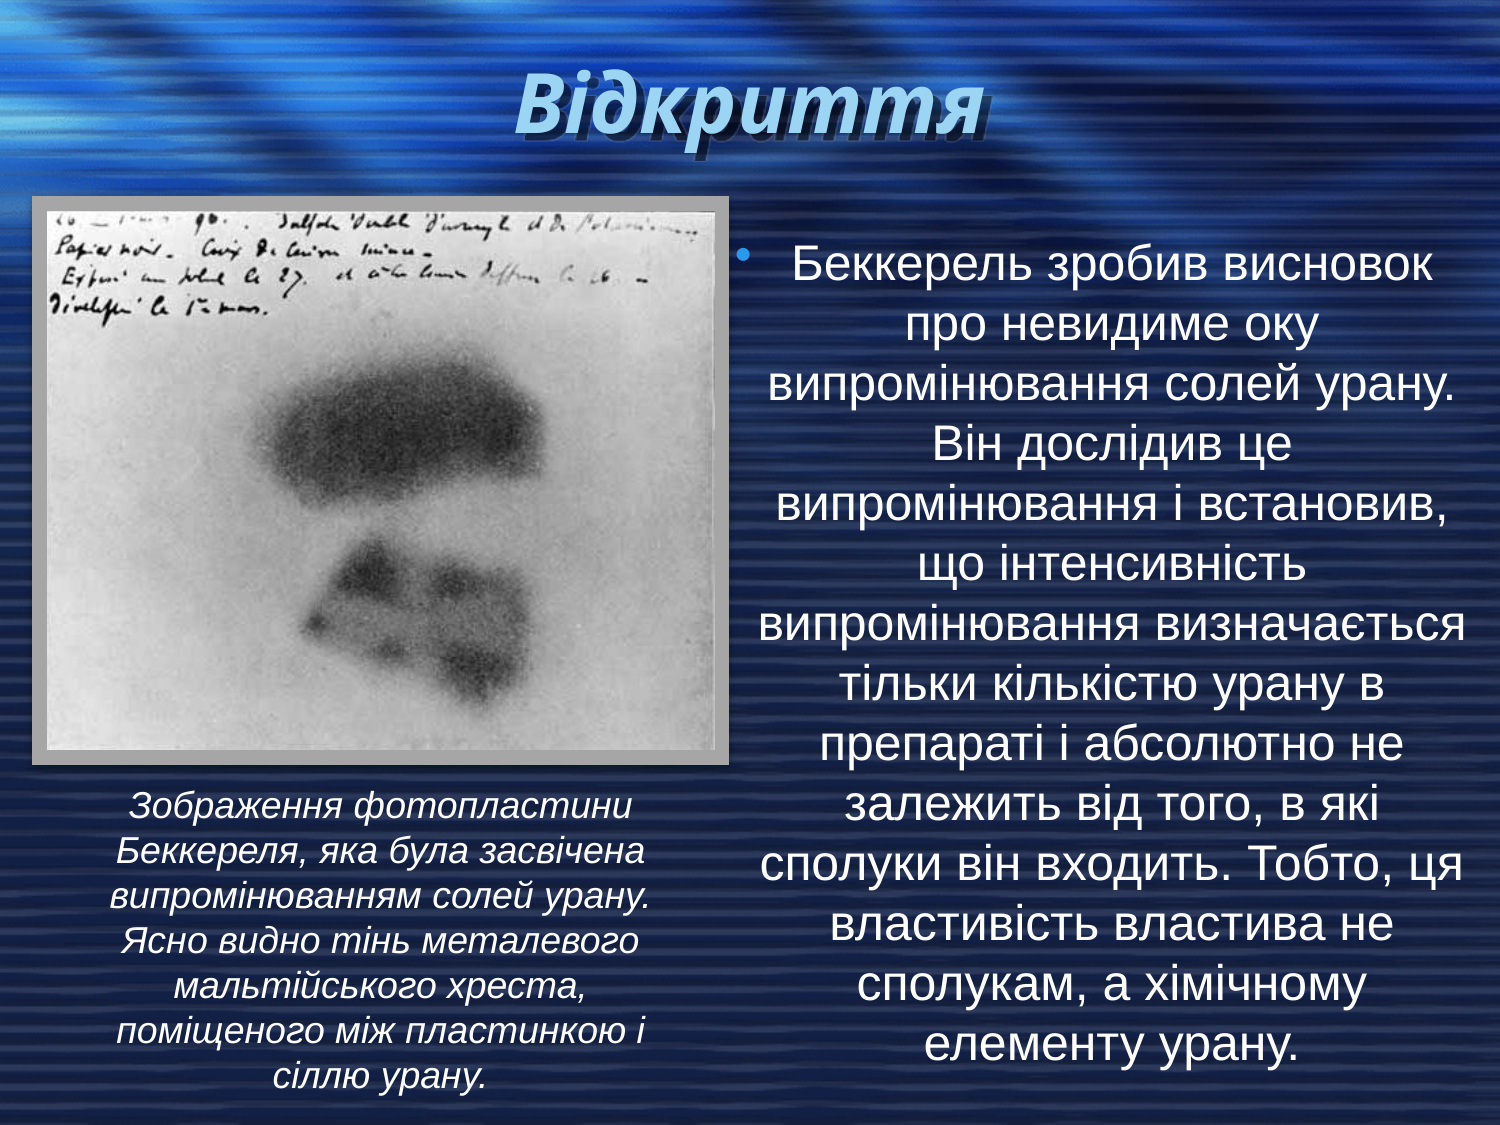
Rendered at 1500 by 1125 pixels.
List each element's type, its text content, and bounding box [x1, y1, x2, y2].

list Беккерель зробив висновок про невидиме оку випромінювання солей урану. Він дослідив це випромінювання і встановив, що інтенсивність випромінювання визначається тільки кількістю урану в препараті і абсолютно не залежить від того, в які сполуки він входить. Тобто, ця властивість властива не сполукам, а хімічному елементу урану. [703, 222, 1489, 1079]
title Відкриття [74, 34, 1426, 166]
text_box Зображення фотопластини Беккереля, яка була засвічена випромінюванням солей урану. Ясно видно тінь металевого мальтійського хреста, поміщеного між пластинкою і сіллю урану. [58, 773, 703, 1104]
picture [0, 0, 1500, 1125]
